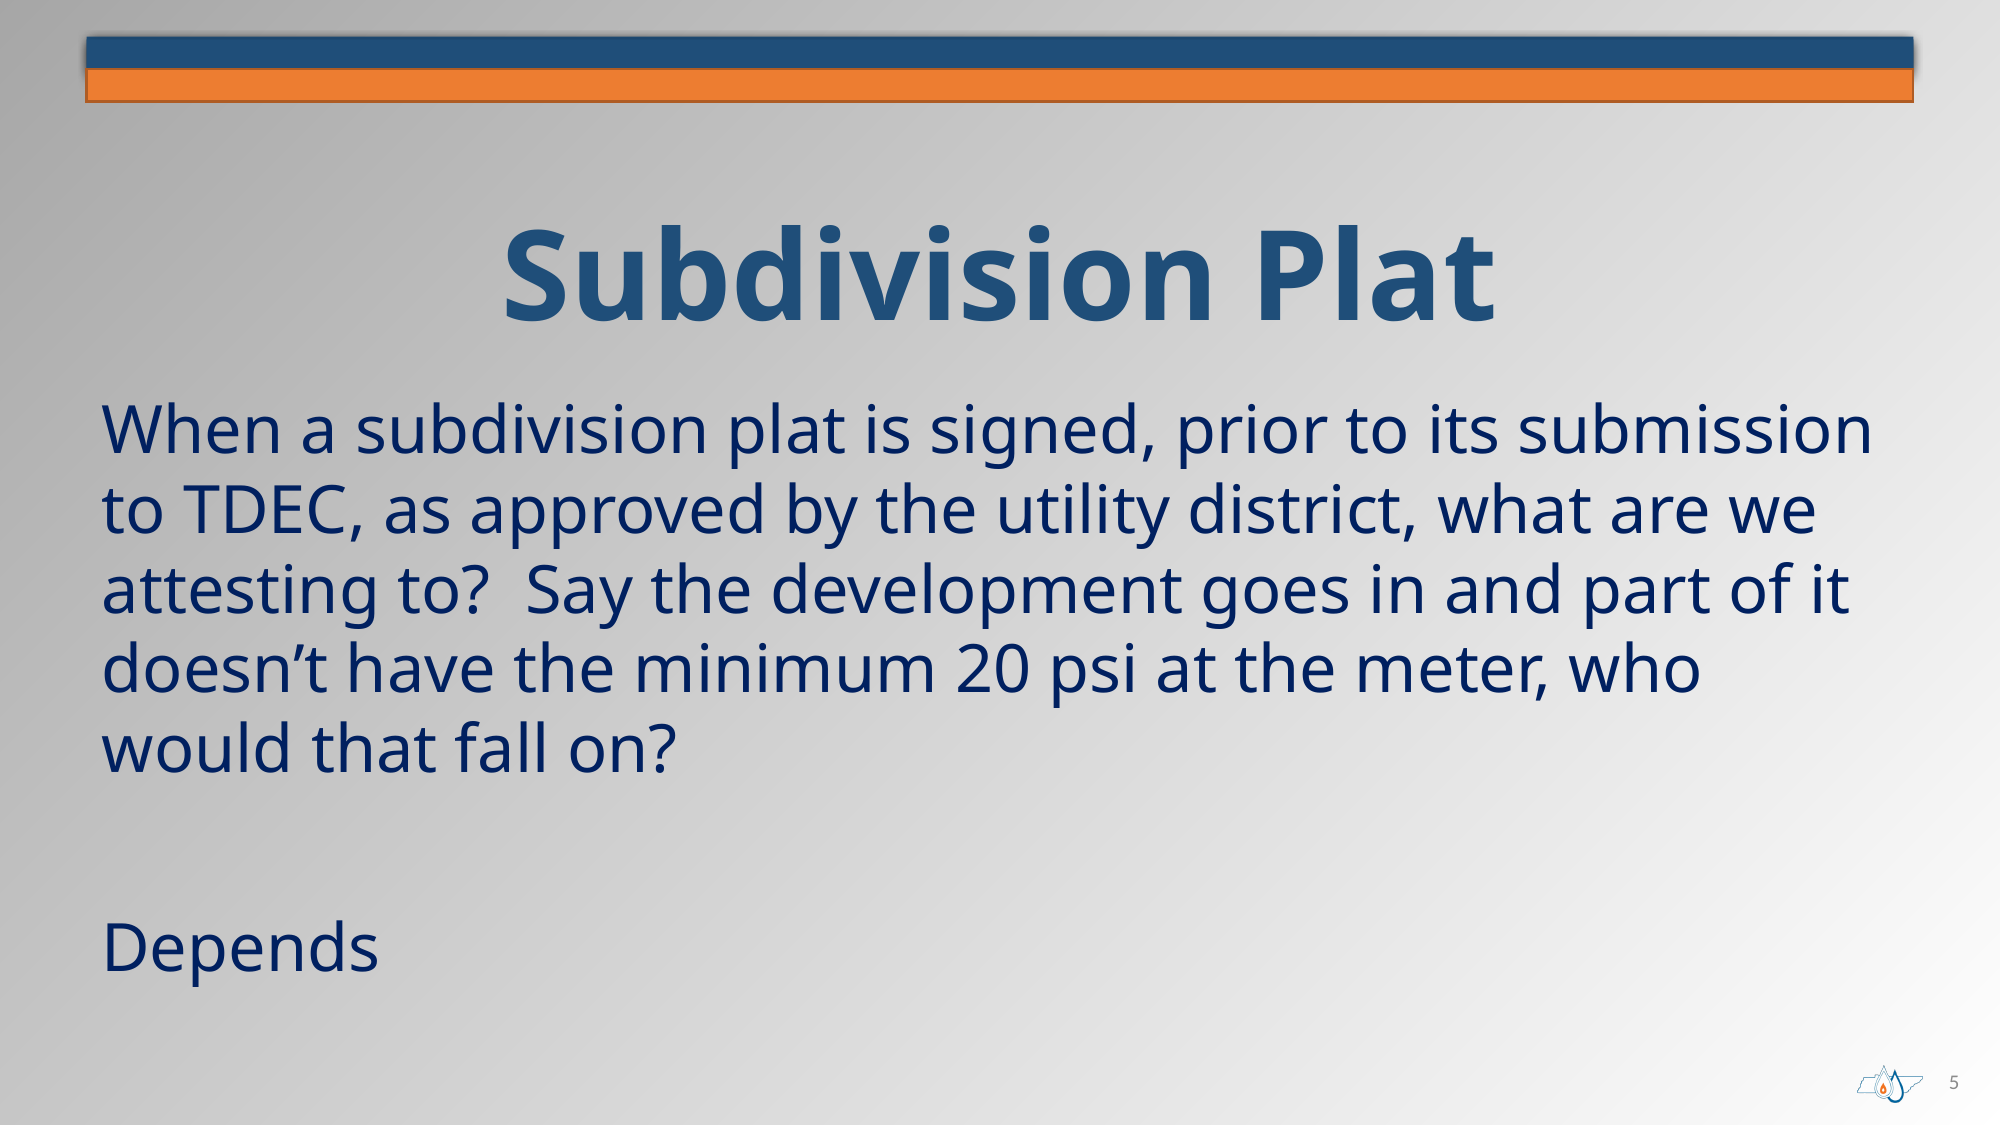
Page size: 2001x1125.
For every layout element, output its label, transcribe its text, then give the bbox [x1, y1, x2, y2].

text_box Depends [86, 897, 1914, 993]
slide_number 5 [1913, 1064, 1975, 1098]
text_box [85, 68, 1914, 102]
text_box Subdivision Plat [86, 179, 1914, 356]
picture [1857, 1065, 1923, 1103]
title When a subdivision plat is signed, prior to its submission to TDEC, as approved by the utility district, what are we attesting to? Say the development goes in and part of it doesn’t have the minimum 20 psi at the meter, who would that fall on? [86, 378, 1914, 897]
text_box [86, 39, 1914, 68]
